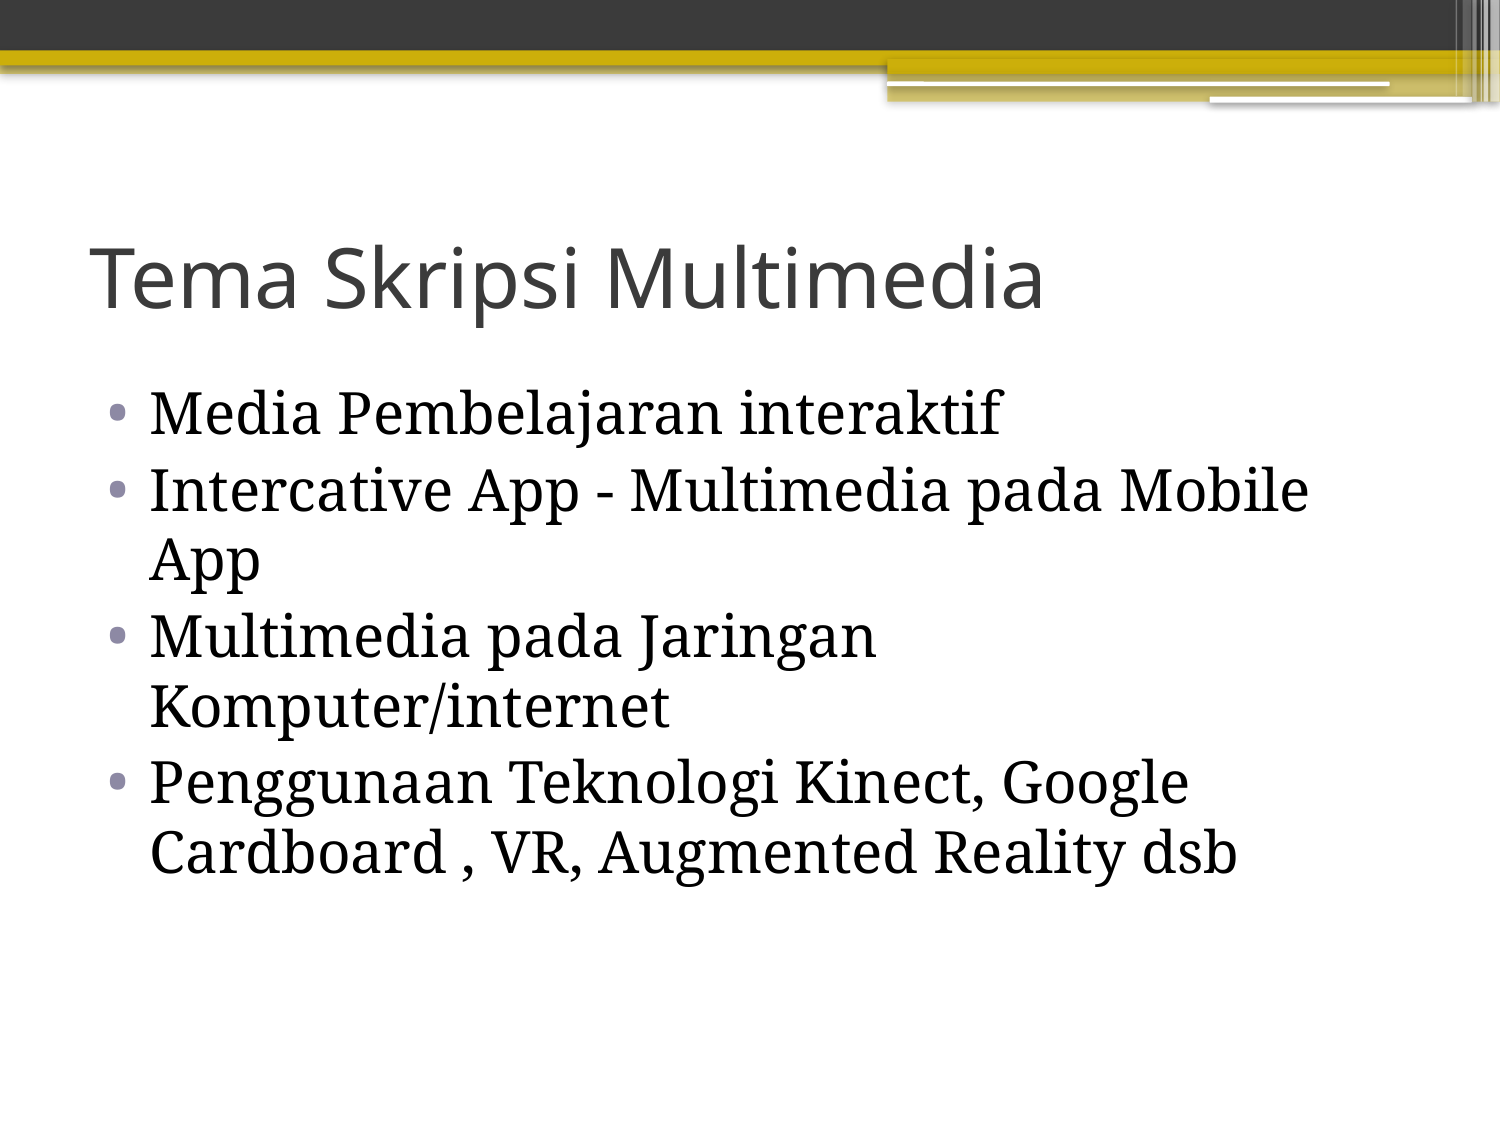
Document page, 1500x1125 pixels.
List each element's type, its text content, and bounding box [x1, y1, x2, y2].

title Tema Skripsi Multimedia [75, 187, 1425, 363]
list Media Pembelajaran interaktif Intercative App - Multimedia pada Mobile App Multimedia pada Jaringan Komputer/internet Penggunaan Teknologi Kinect, Google Cardboard , VR, Augmented Reality dsb [75, 368, 1425, 1079]
